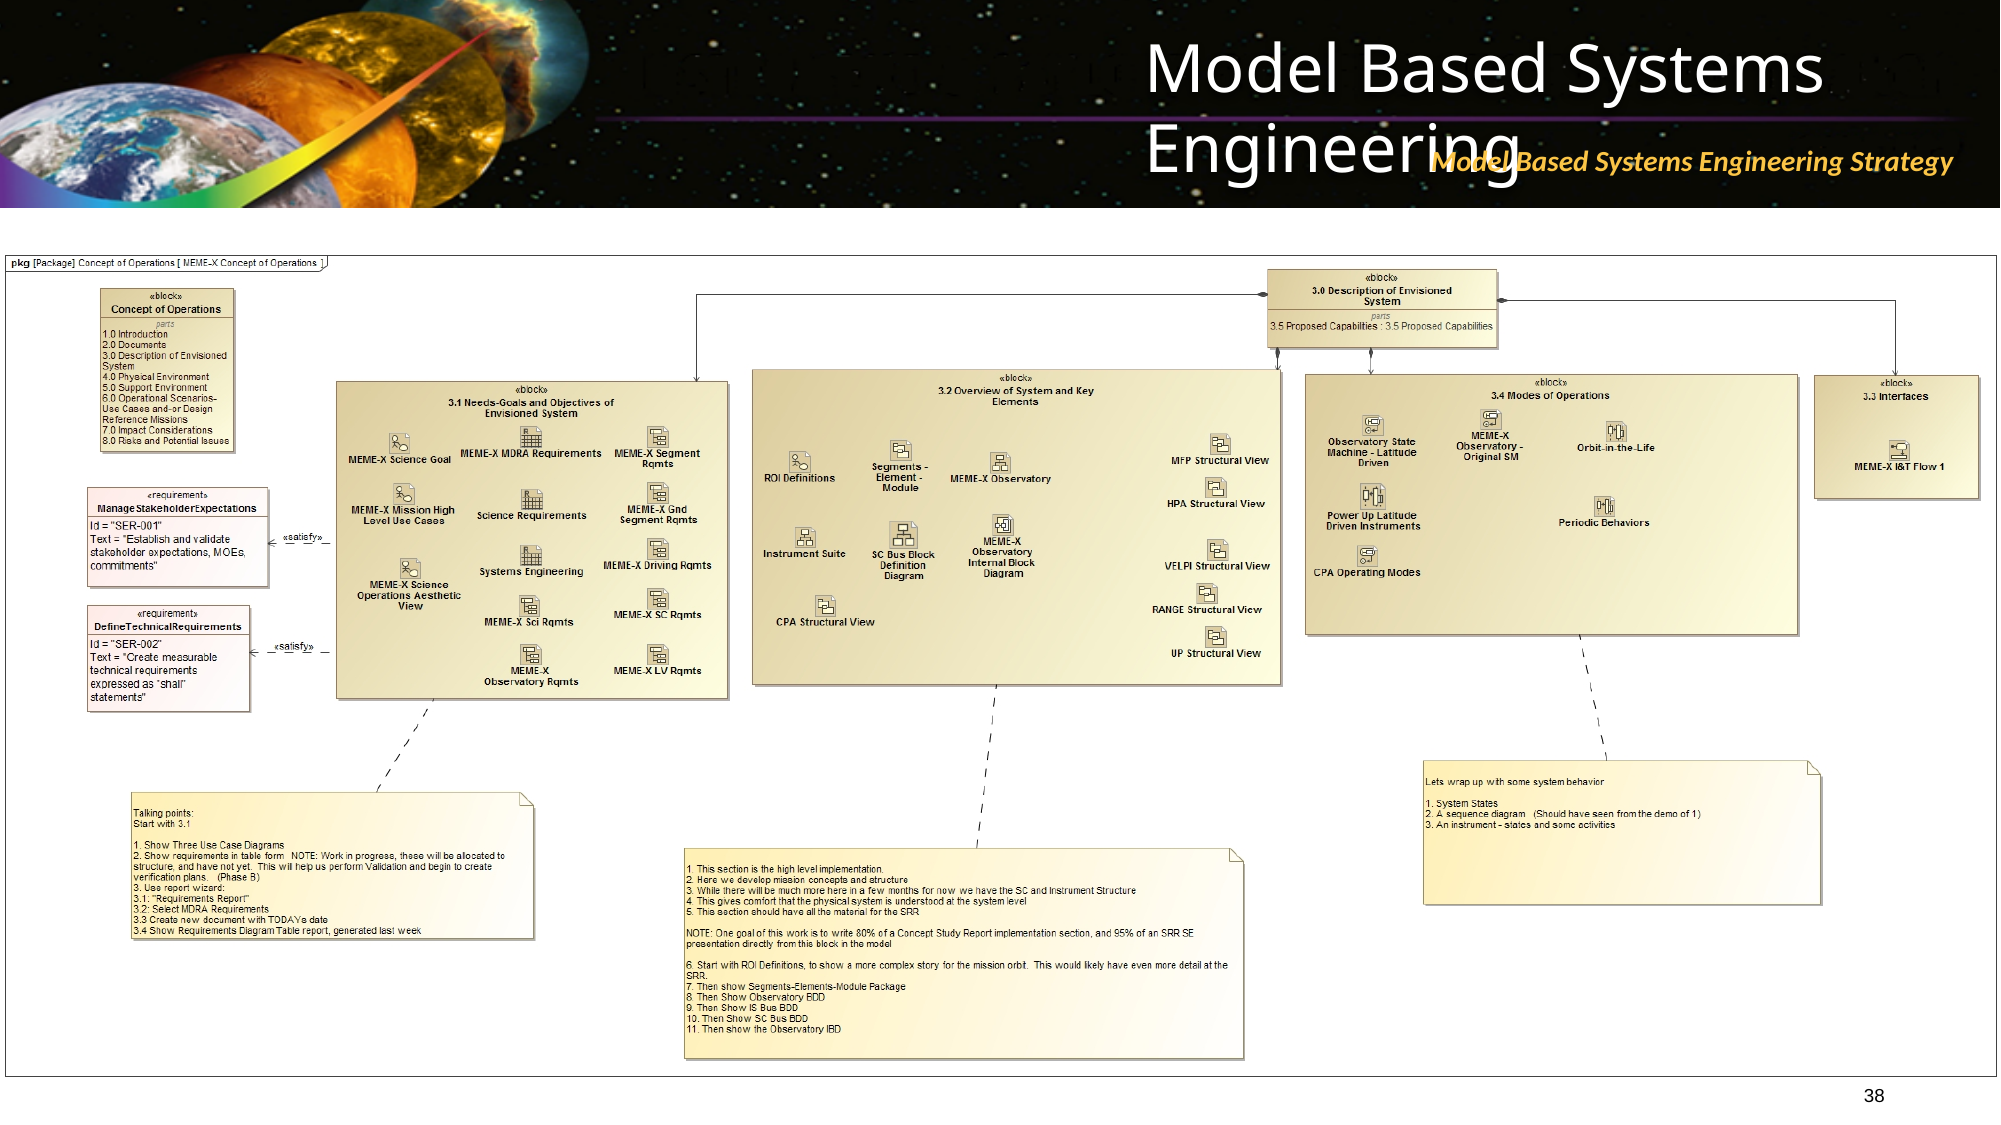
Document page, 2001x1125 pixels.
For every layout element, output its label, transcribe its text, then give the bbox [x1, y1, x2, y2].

picture [0, 250, 2000, 1080]
picture [0, 0, 2000, 208]
slide_number 38 [1778, 1091, 1900, 1125]
